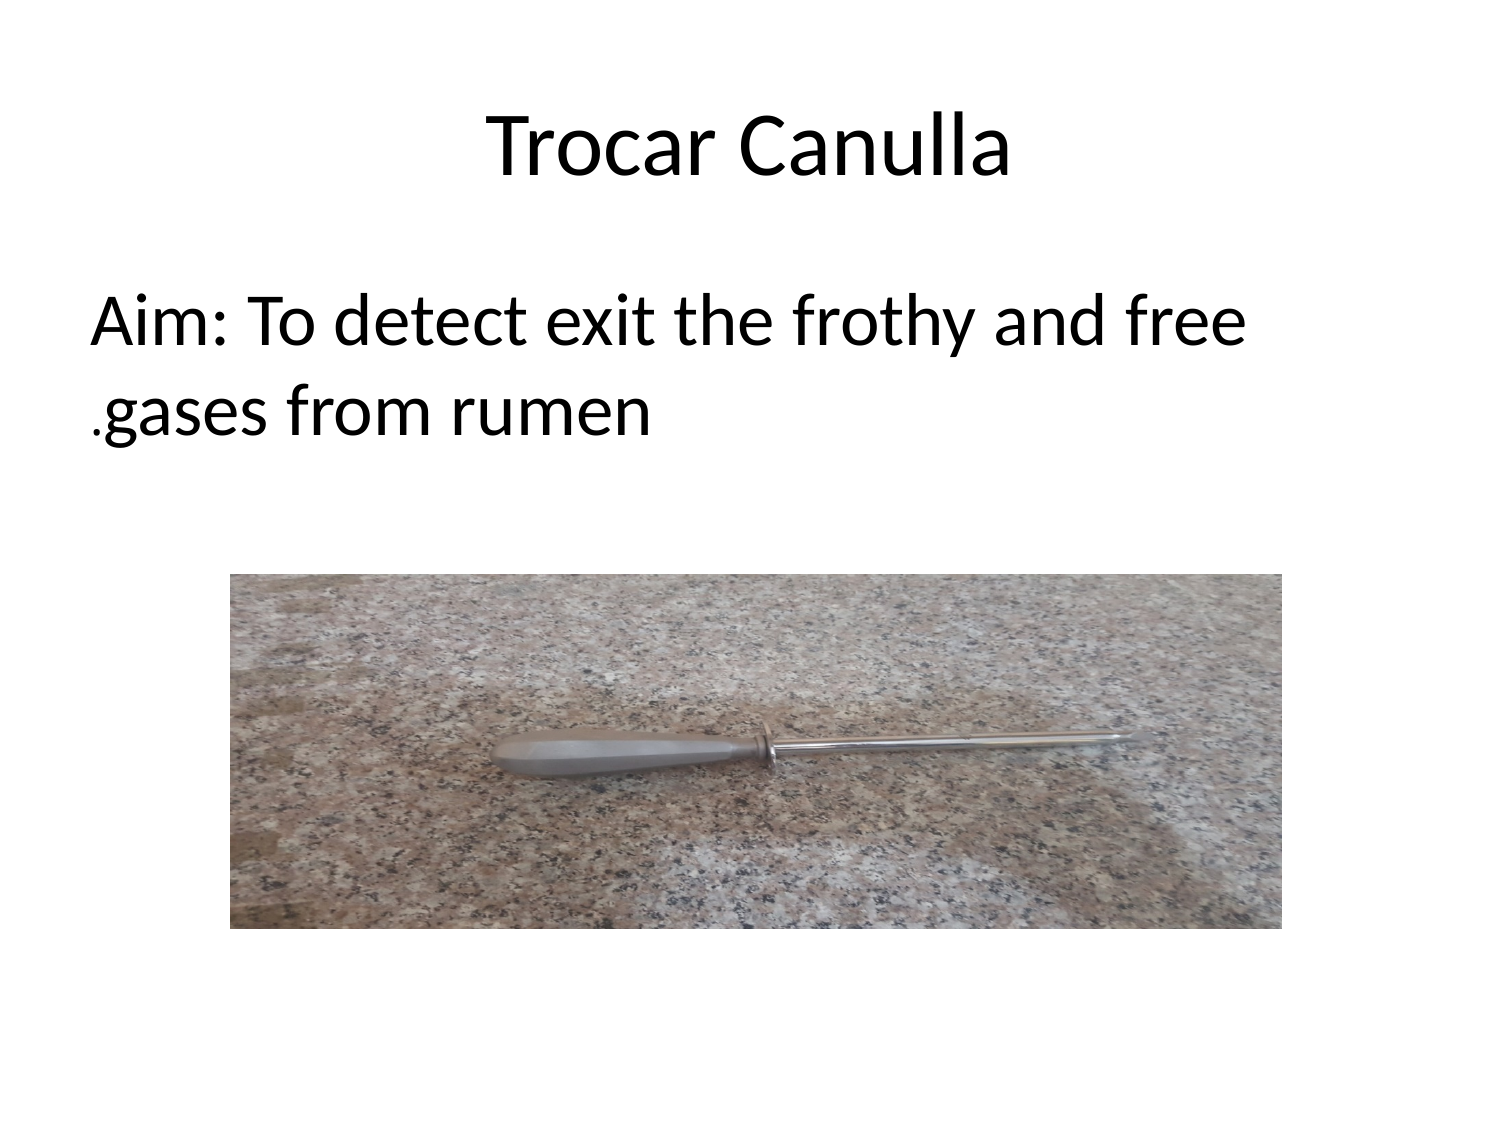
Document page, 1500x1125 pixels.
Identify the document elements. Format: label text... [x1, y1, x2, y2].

title Trocar Canulla [75, 45, 1425, 233]
list Aim: To detect exit the frothy and free gases from rumen. [75, 262, 1425, 1005]
picture [229, 574, 1282, 929]
